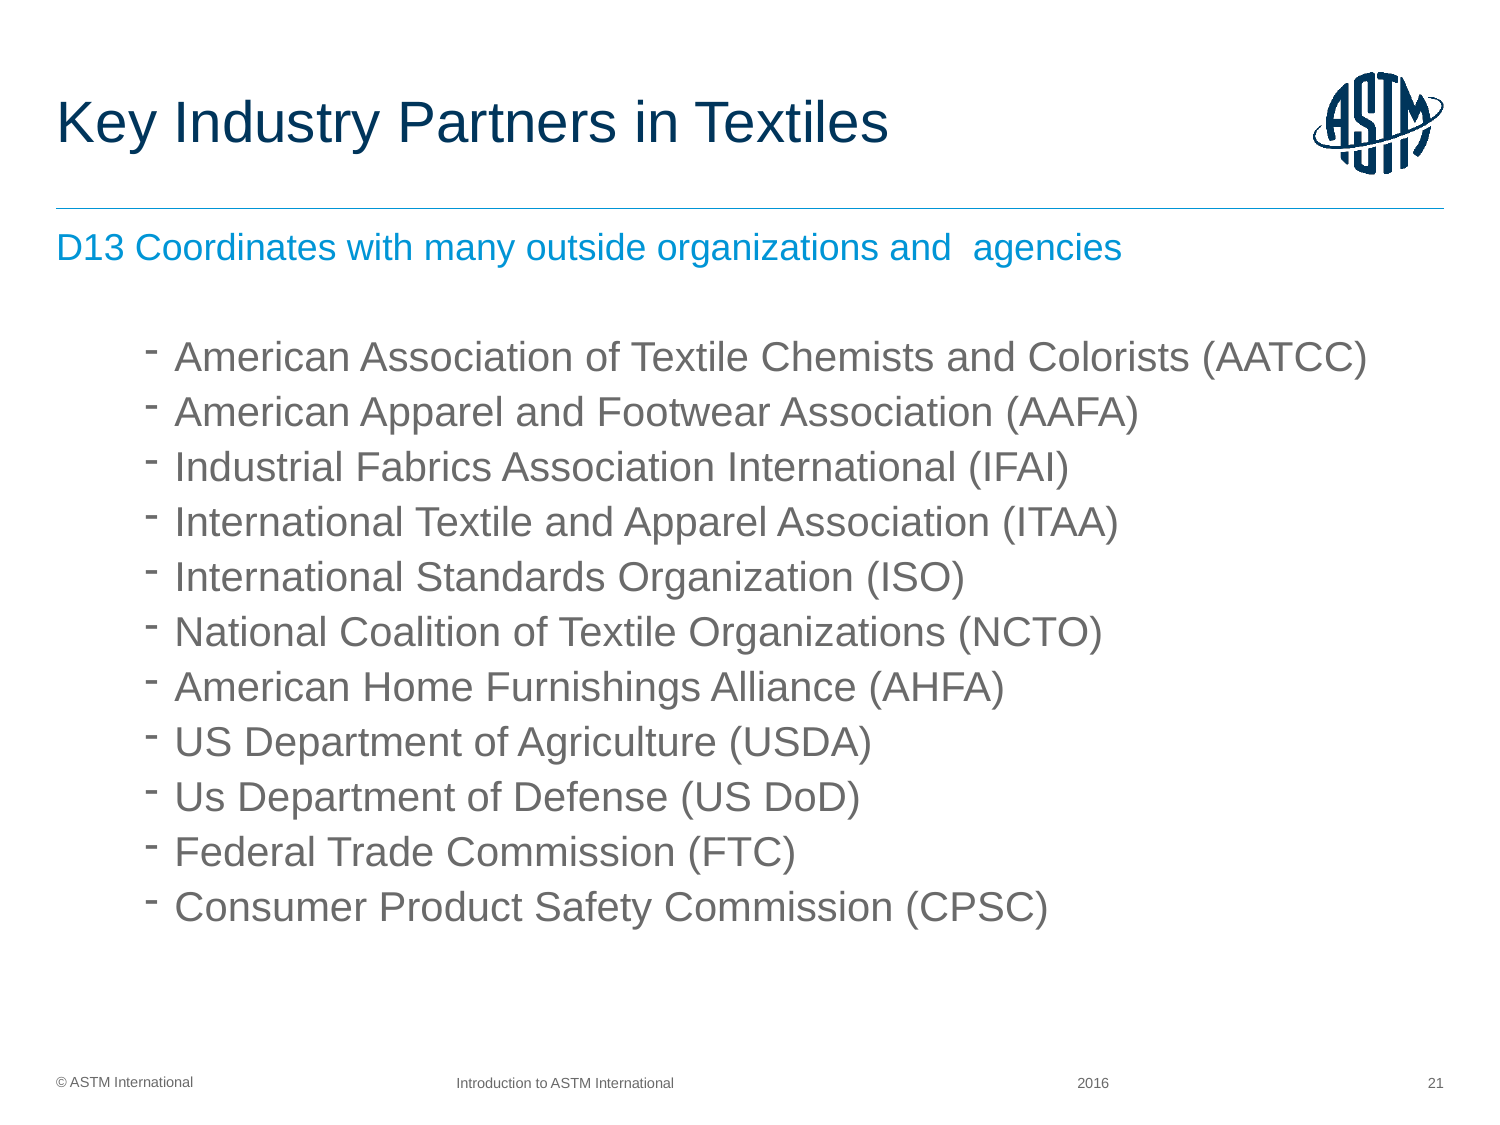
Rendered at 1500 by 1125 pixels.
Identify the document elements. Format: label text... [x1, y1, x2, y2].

title Key Industry Partners in Textiles [56, 53, 1214, 194]
slide_number 21 [1370, 1072, 1444, 1093]
list D13 Coordinates with many outside organizations and agencies [56, 222, 1223, 273]
slide_number 2016 [860, 1072, 1326, 1093]
picture [1312, 71, 1444, 175]
list American Association of Textile Chemists and Colorists (AATCC) American Apparel and Footwear Association (AAFA) Industrial Fabrics Association International (IFAI) International Textile and Apparel Association (ITAA) International Standards Organization (ISO) National Coalition of Textile Organizations (NCTO) American Home Furnishings Alliance (AHFA) US Department of Agriculture (USDA) Us Department of Defense (US DoD) Federal Trade Commission (FTC) Consumer Product Safety Commission (CPSC) [144, 281, 1393, 1072]
footer Introduction to ASTM International [307, 1072, 824, 1093]
